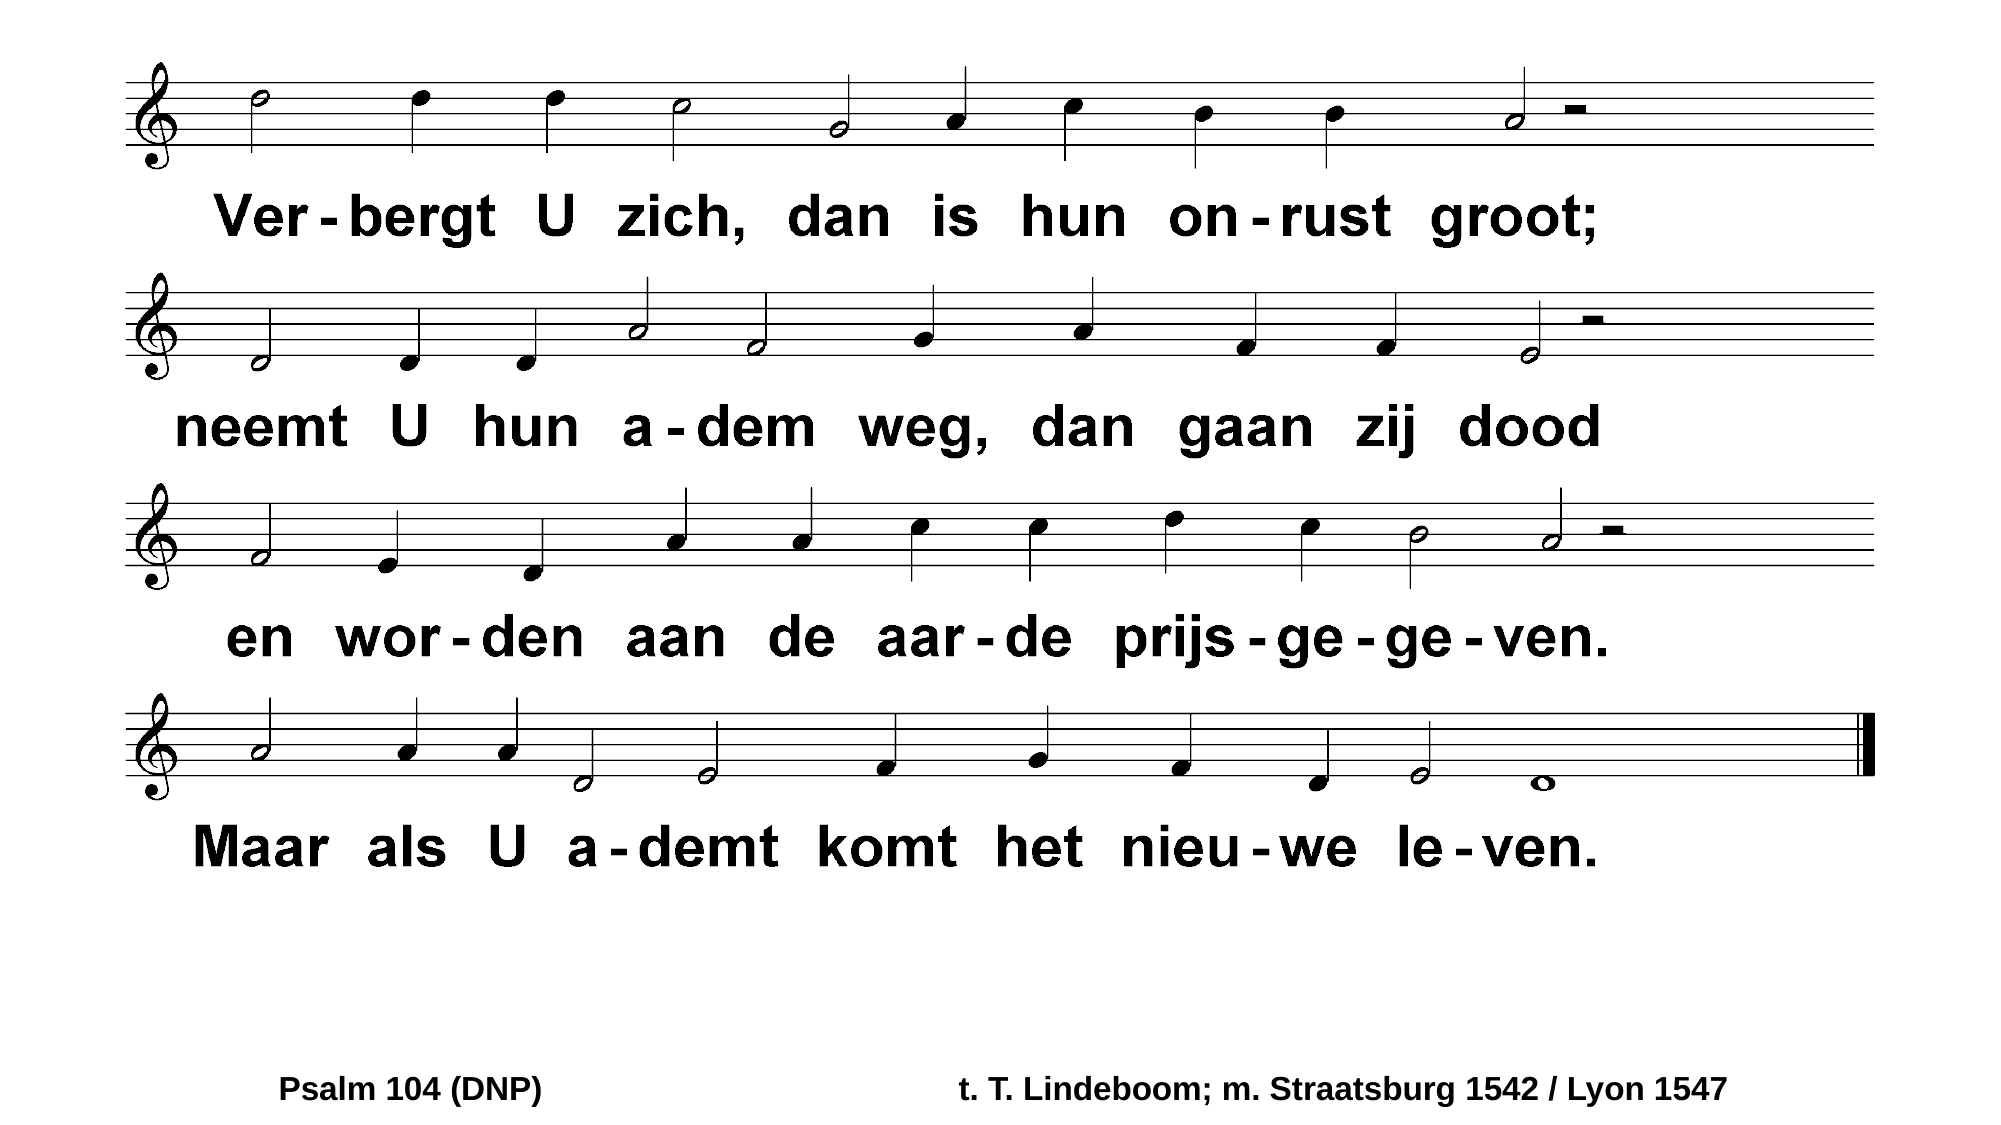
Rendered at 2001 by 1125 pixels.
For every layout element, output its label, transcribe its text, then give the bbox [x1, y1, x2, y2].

picture [124, 62, 1875, 867]
text_box Psalm 104 (DNP) t. T. Lindeboom; m. Straatsburg 1542 / Lyon 1547 [263, 1059, 1745, 1115]
